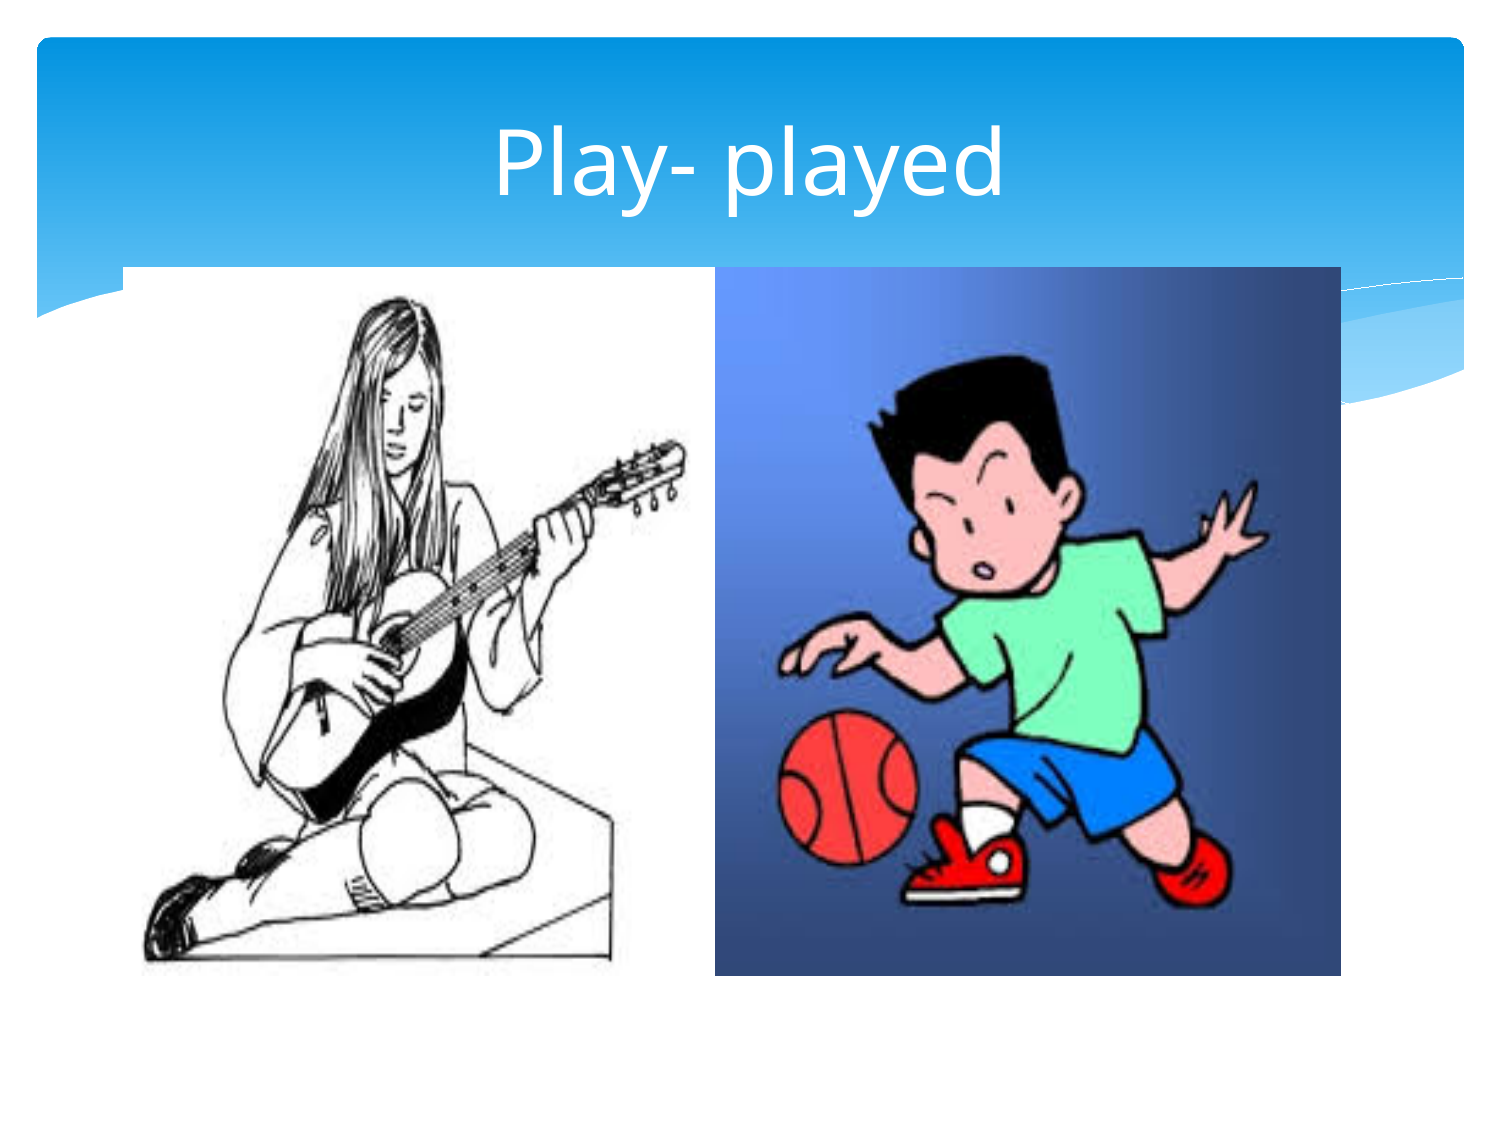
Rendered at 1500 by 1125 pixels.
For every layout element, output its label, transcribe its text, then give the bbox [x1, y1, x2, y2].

picture [123, 266, 1341, 977]
title Play- played [75, 55, 1425, 261]
